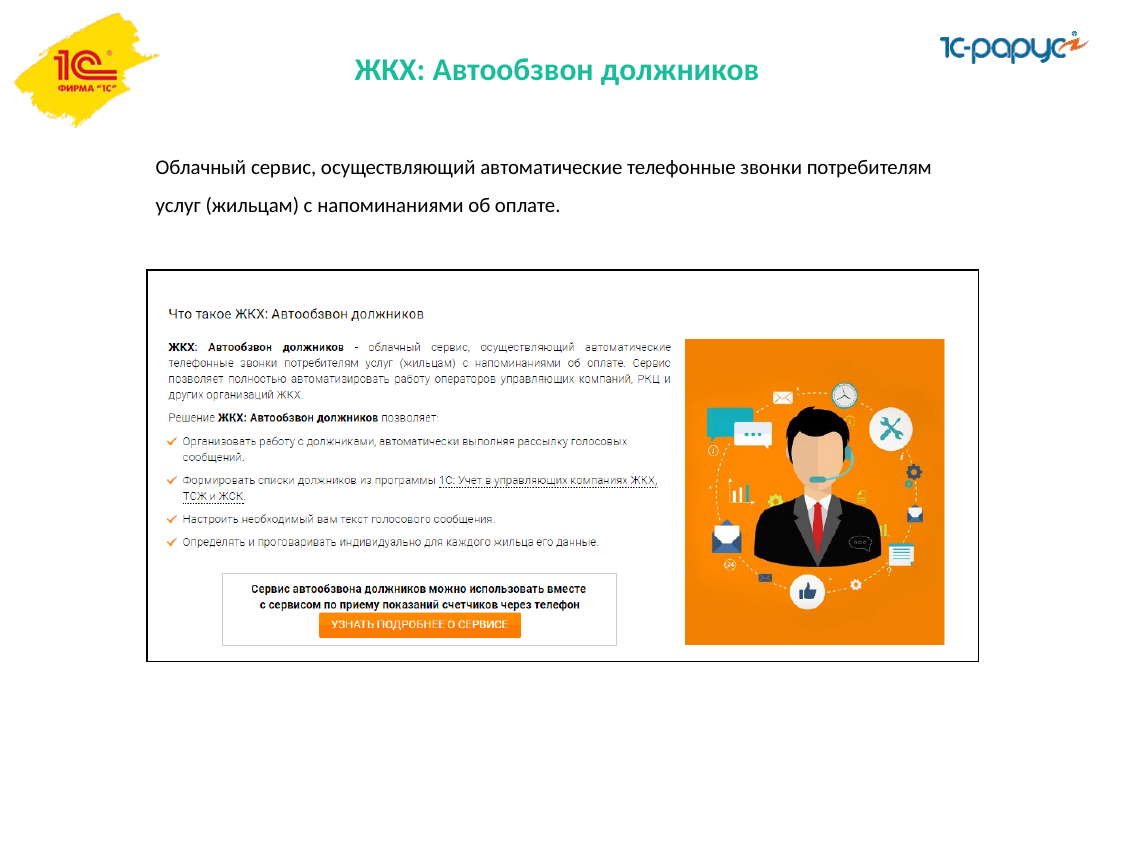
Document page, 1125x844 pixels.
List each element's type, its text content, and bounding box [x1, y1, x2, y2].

text_box ЖКХ: Автообзвон должников [350, 46, 775, 92]
picture [146, 269, 979, 662]
picture [996, 42, 1007, 54]
picture [940, 31, 1090, 64]
picture [976, 42, 987, 54]
picture [1015, 42, 1027, 54]
picture [0, 0, 184, 139]
text_box Облачный сервис, осуществляющий автоматические телефонные звонки потребителям услуг (жильцам) с напоминаниями об оплате. [151, 139, 974, 227]
